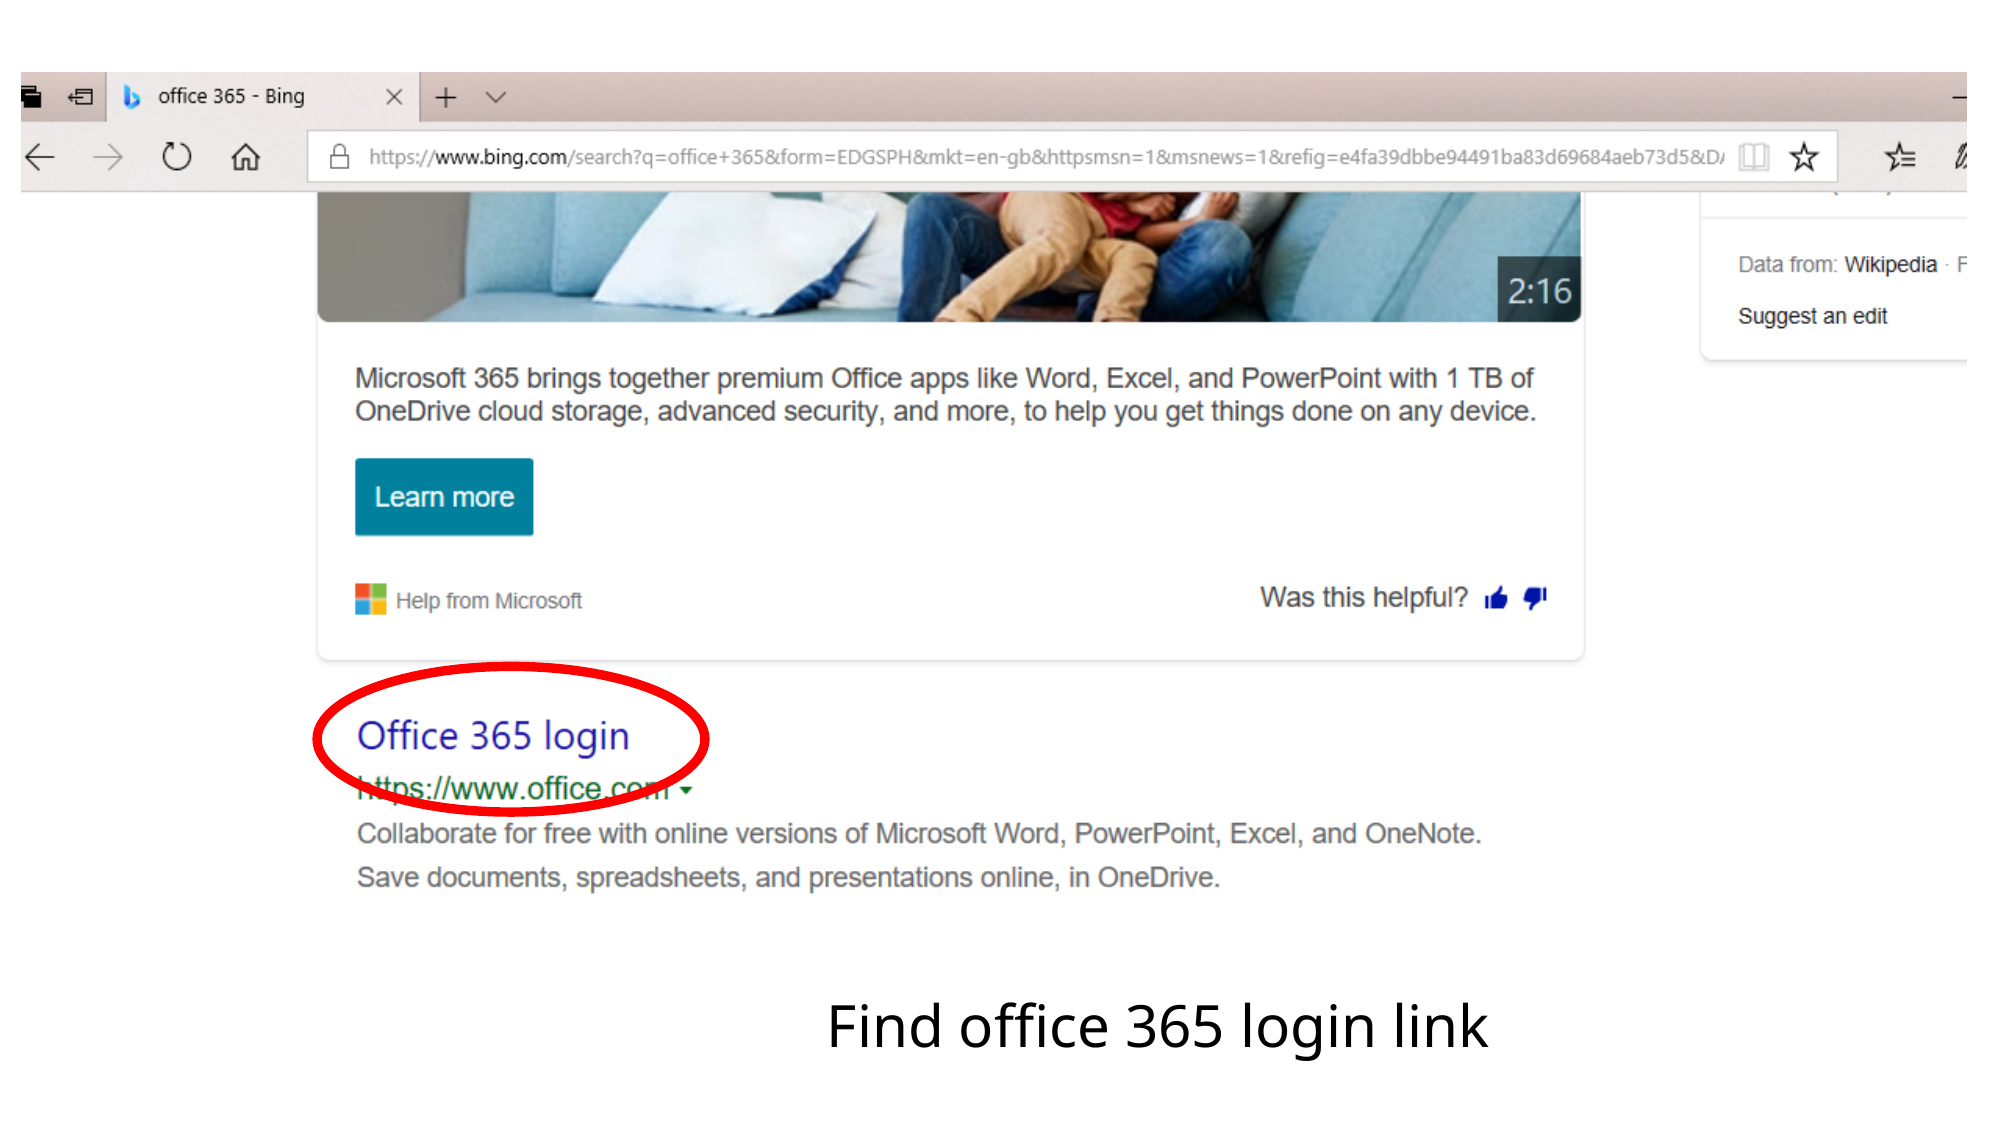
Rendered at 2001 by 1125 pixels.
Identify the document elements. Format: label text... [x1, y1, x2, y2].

picture [21, 72, 1967, 942]
text_box Find office 365 login link [812, 981, 1730, 1067]
